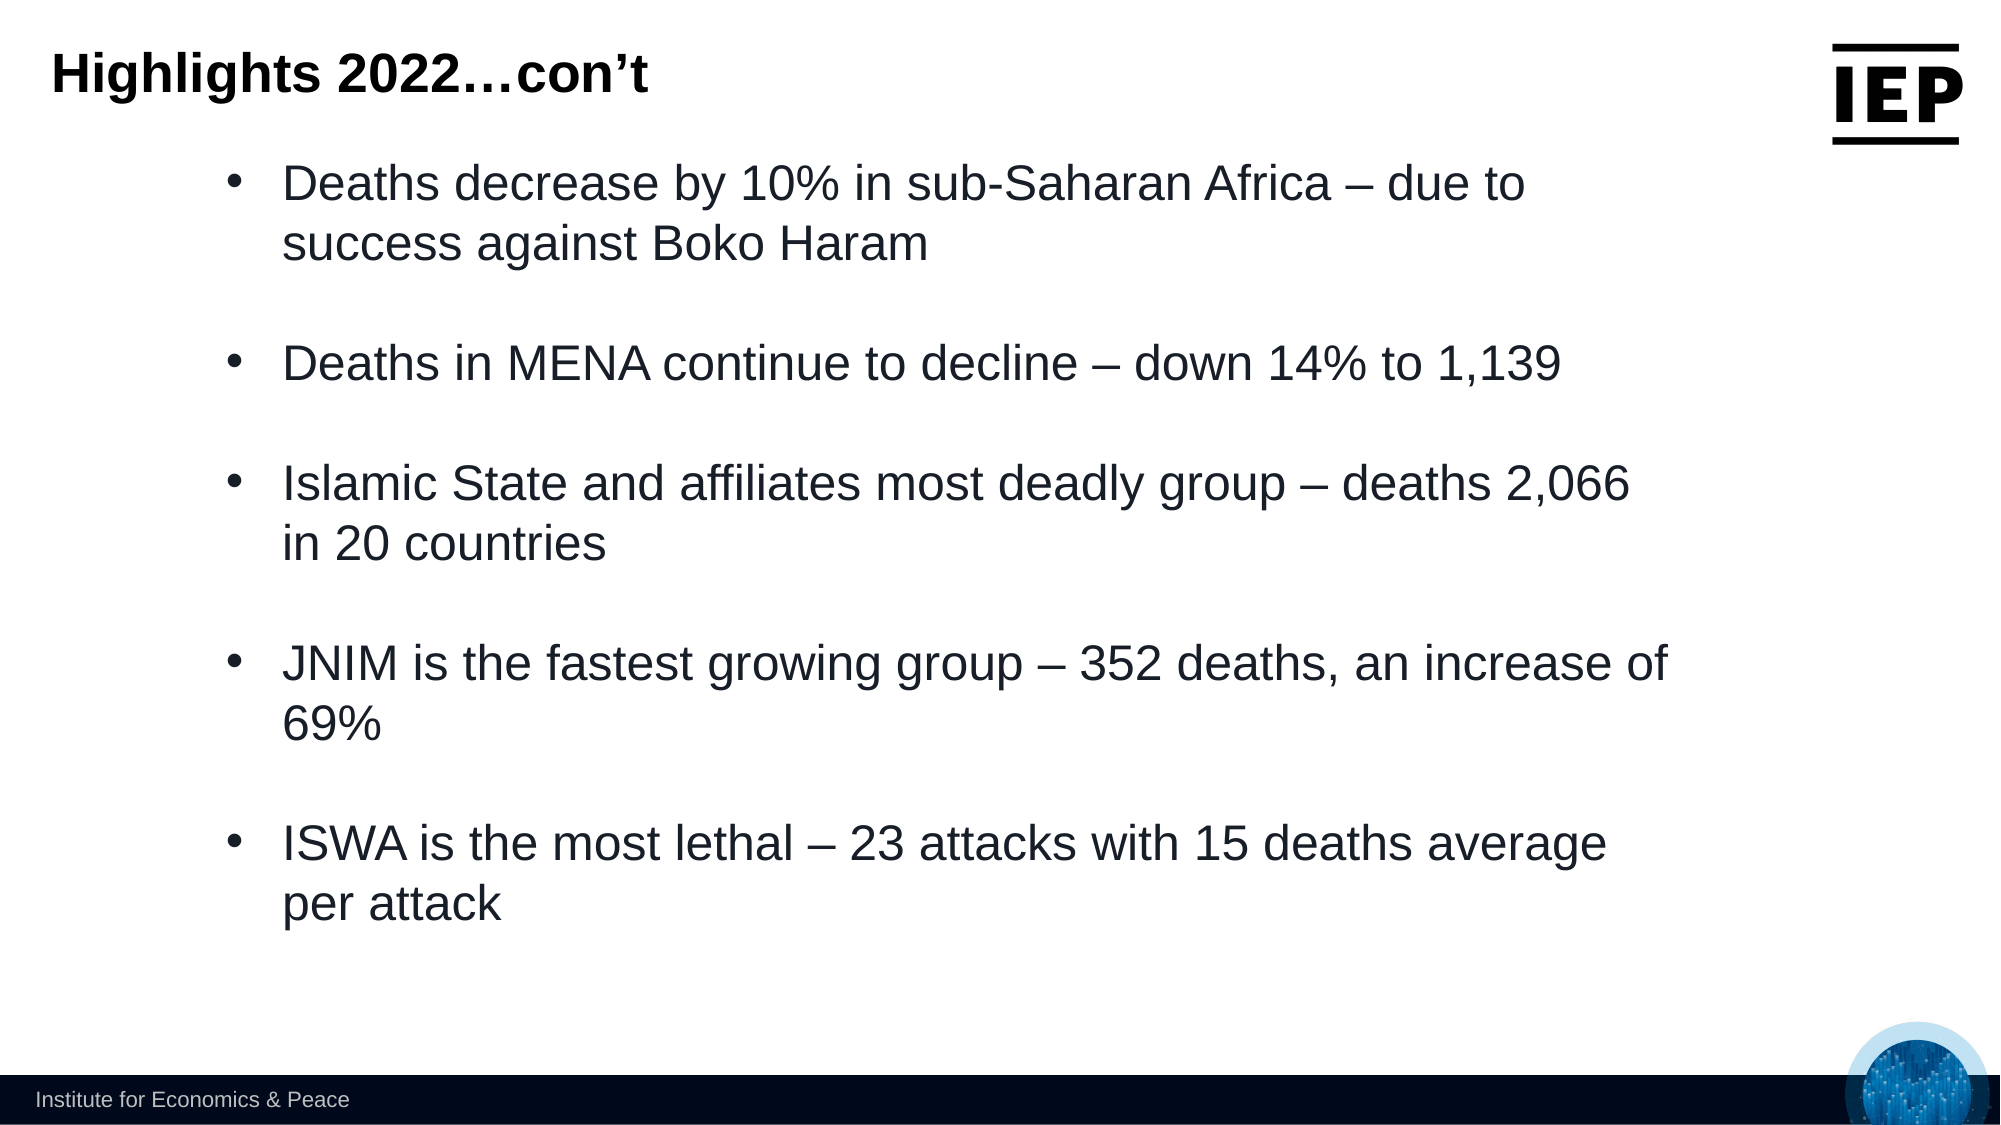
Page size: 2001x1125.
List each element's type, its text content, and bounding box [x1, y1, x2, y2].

picture [1831, 43, 1964, 145]
text_box Highlights 2022…con’t [51, 44, 1670, 105]
text_box Deaths decrease by 10% in sub-Saharan Africa – due to success against Boko Haram Deaths in MENA continue to decline – down 14% to 1,139 Islamic State and affiliates most deadly group – deaths 2,066 in 20 countries JNIM is the fastest growing group – 352 deaths, an increase of 69% ISWA is the most lethal – 23 attacks with 15 deaths average per attack [211, 143, 1698, 1099]
picture [1836, 1013, 2001, 1125]
